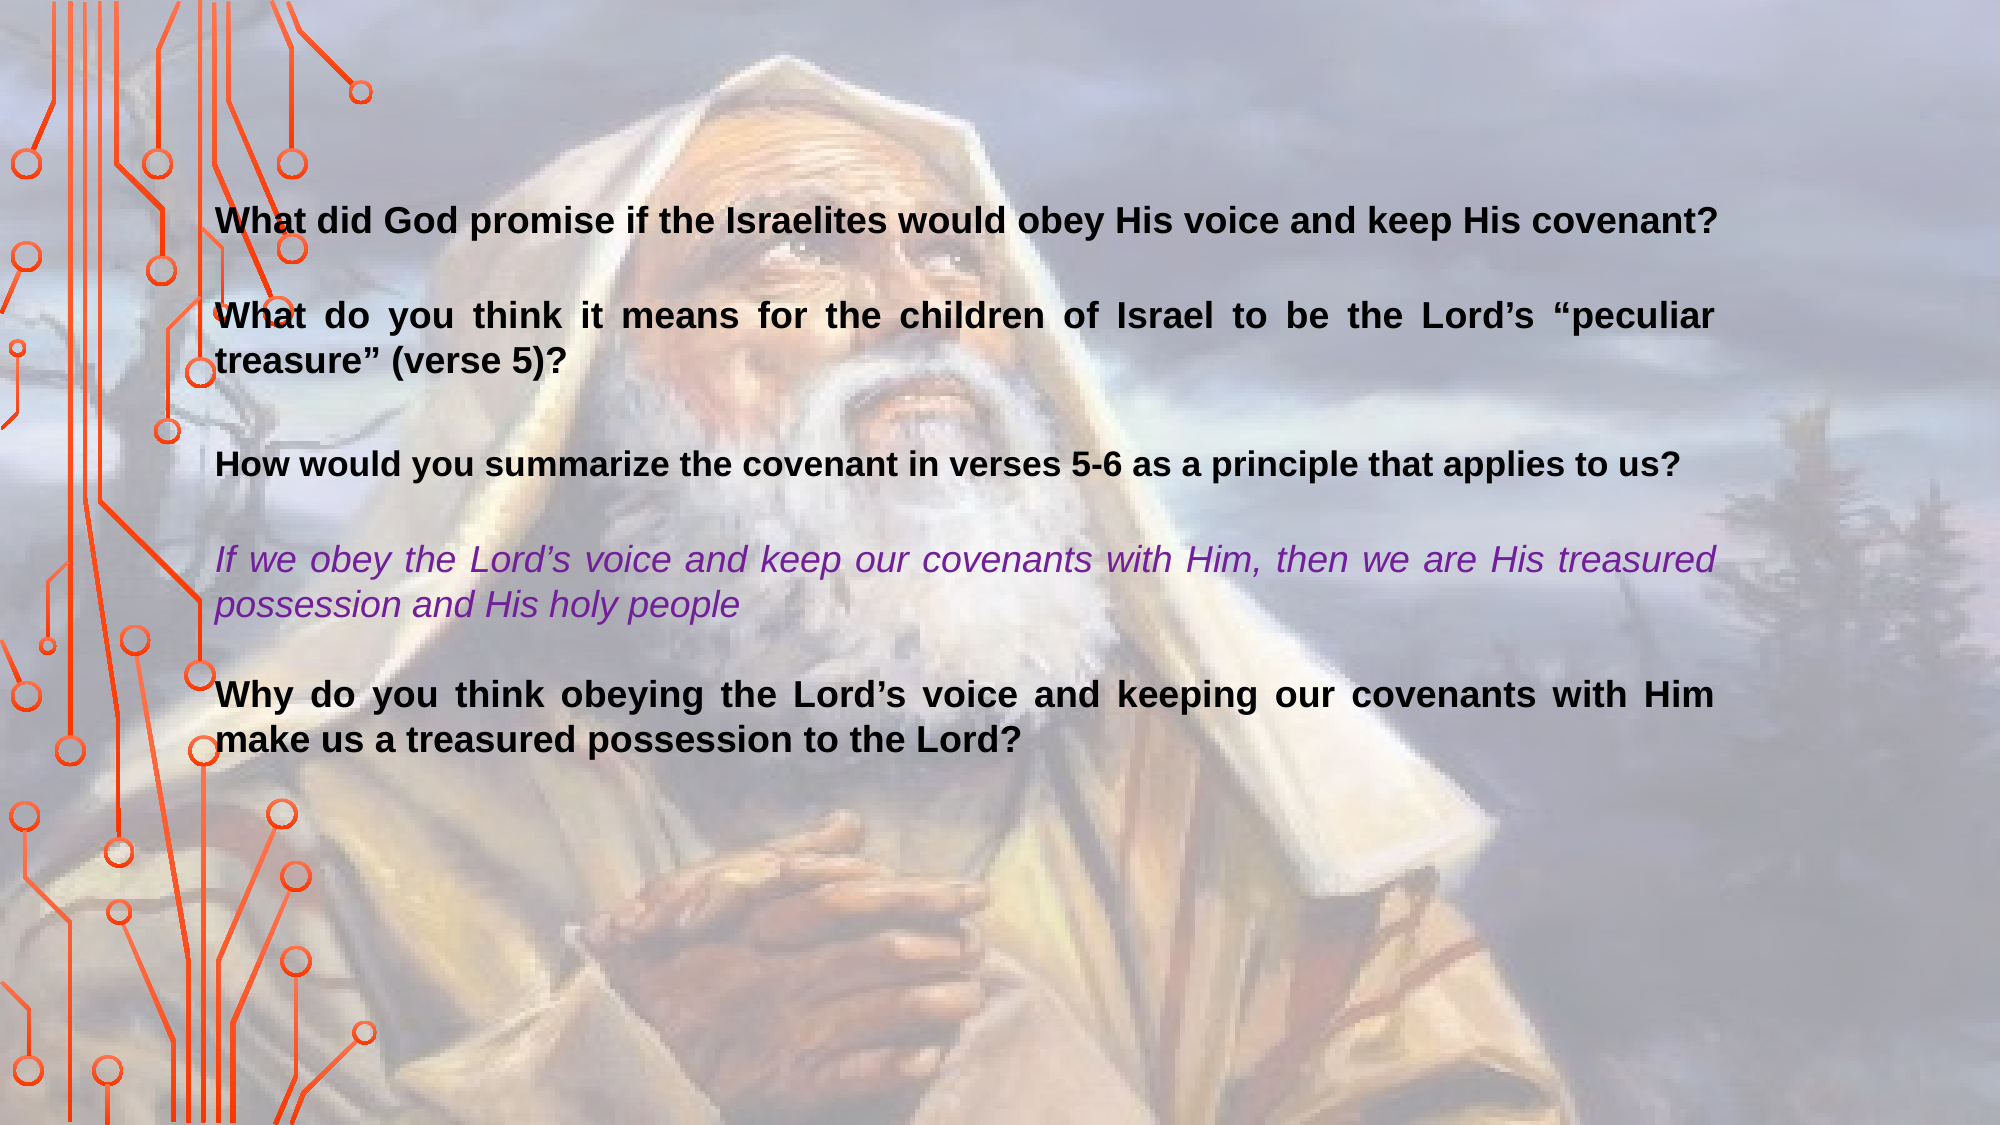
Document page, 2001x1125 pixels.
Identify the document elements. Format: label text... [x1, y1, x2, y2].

text_box How would you summarize the covenant in verses 5-6 as a principle that applies to us? [200, 433, 1751, 491]
text_box What did God promise if the Israelites would obey His voice and keep His covenant? [200, 189, 1751, 249]
text_box What do you think it means for the children of Israel to be the Lord’s “peculiar treasure” (verse 5)? [200, 283, 1732, 389]
text_box Why do you think obeying the Lord’s voice and keeping our covenants with Him make us a treasured possession to the Lord? [200, 662, 1732, 767]
text_box If we obey the Lord’s voice and keep our covenants with Him, then we are His treasured possession and His holy people [200, 527, 1732, 633]
